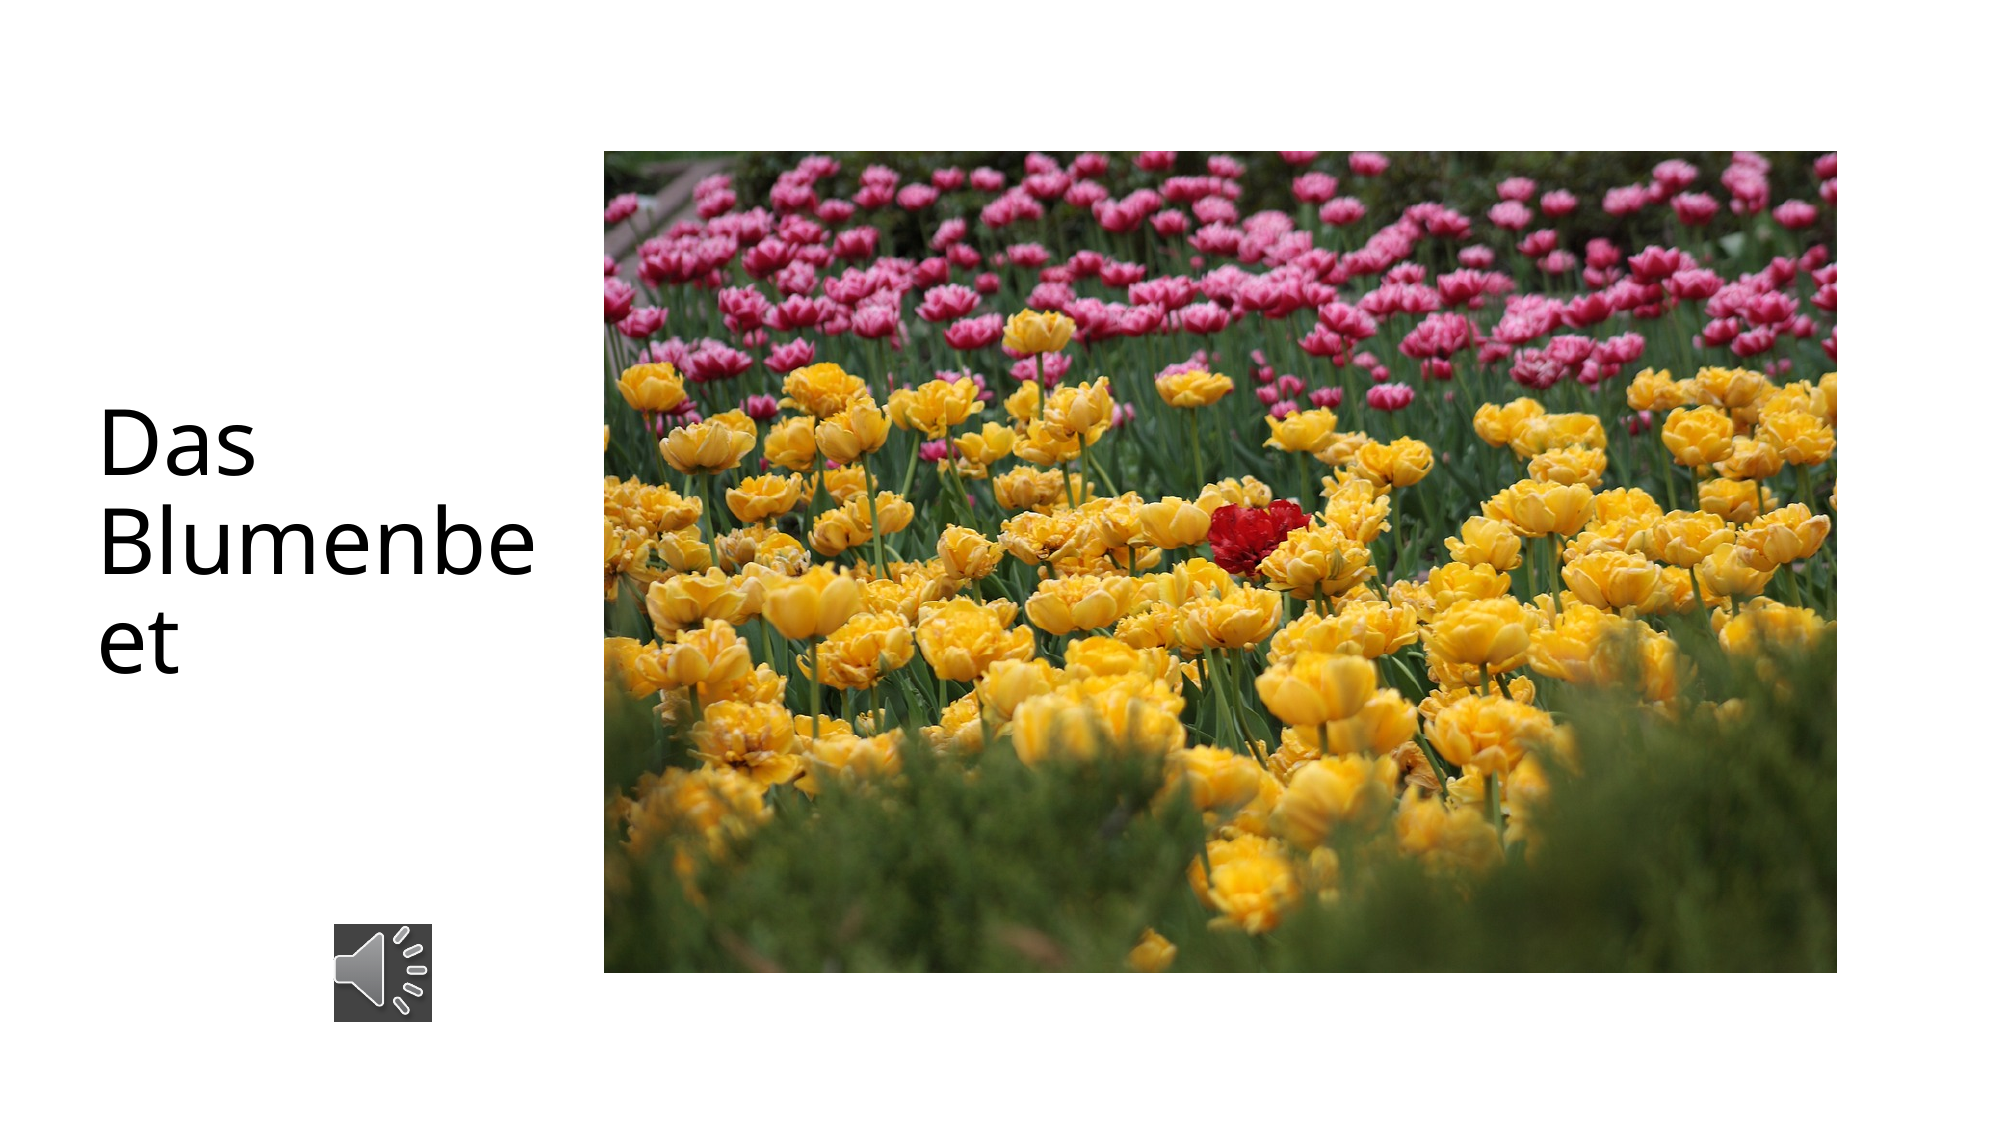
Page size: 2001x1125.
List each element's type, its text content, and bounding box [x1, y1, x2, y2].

picture [333, 923, 434, 1024]
title Das Blumenbeet [80, 436, 586, 654]
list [604, 151, 1837, 974]
